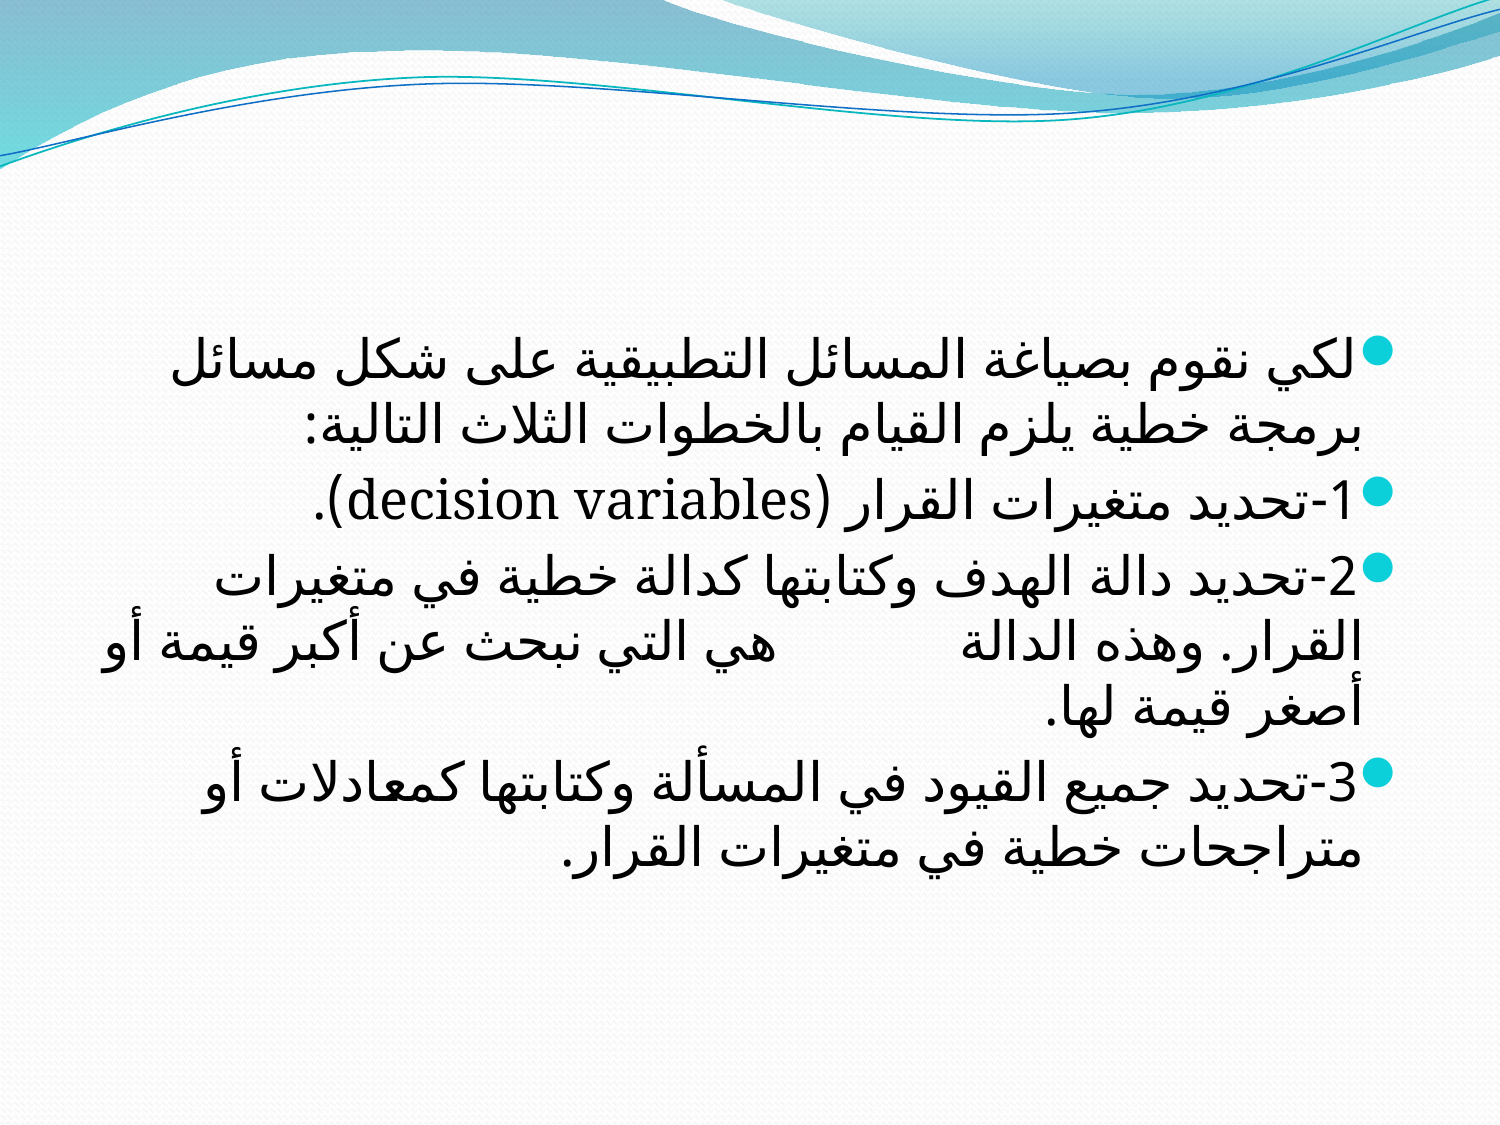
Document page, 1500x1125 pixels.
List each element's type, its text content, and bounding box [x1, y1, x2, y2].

list لكي نقوم بصياغة المسائل التطبيقية على شكل مسائل برمجة خطية يلزم القيام بالخطوات الثلاث التالية: 1-تحديد متغيرات القرار (decision variables). 2-تحديد دالة الهدف وكتابتها كدالة خطية في متغيرات القرار. وهذه الدالة هي التي نبحث عن أكبر قيمة أو أصغر قيمة لها. 3-تحديد جميع القيود في المسألة وكتابتها كمعادلات أو متراجحات خطية في متغيرات القرار. [75, 317, 1425, 1038]
